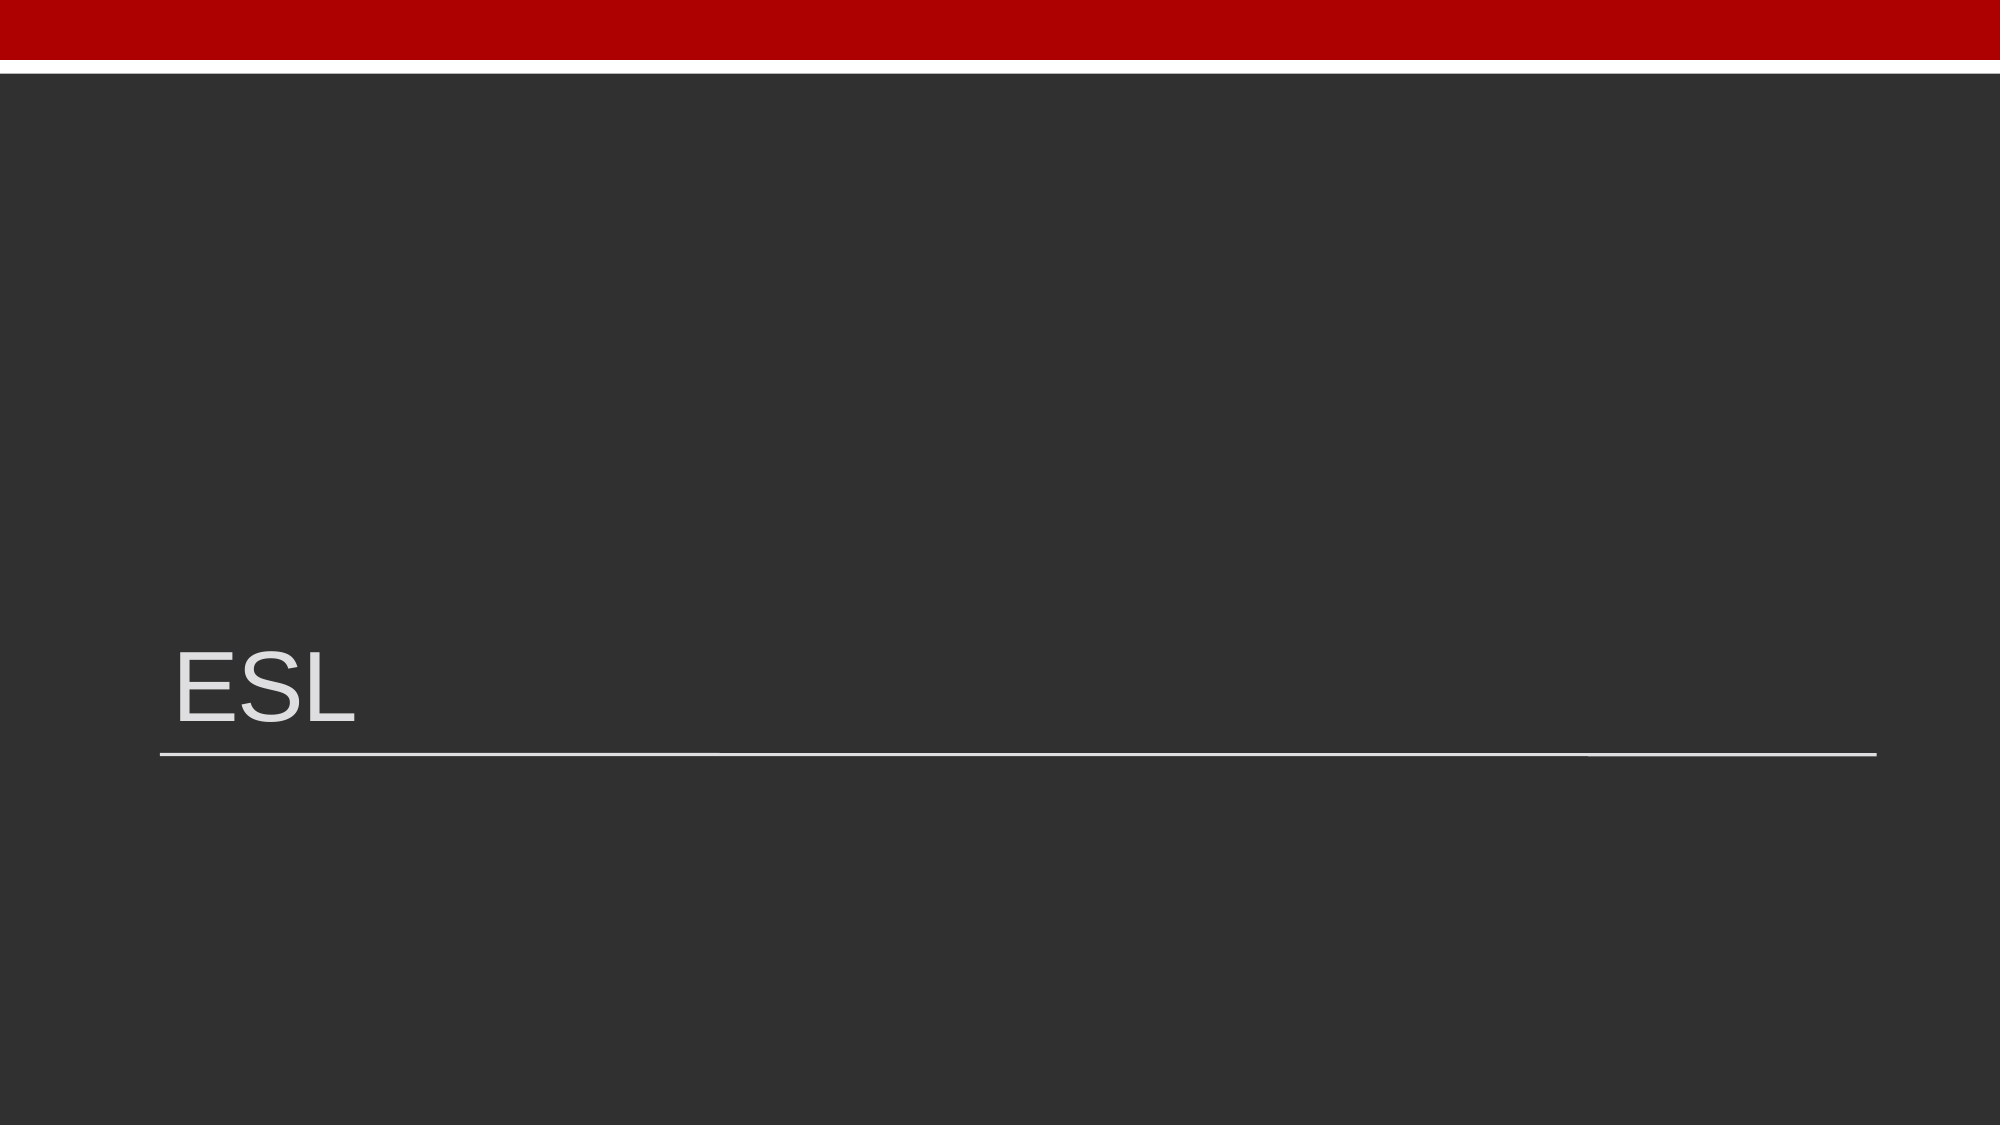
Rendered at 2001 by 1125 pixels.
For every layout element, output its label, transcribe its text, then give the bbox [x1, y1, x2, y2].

title eSL [157, 387, 1858, 749]
